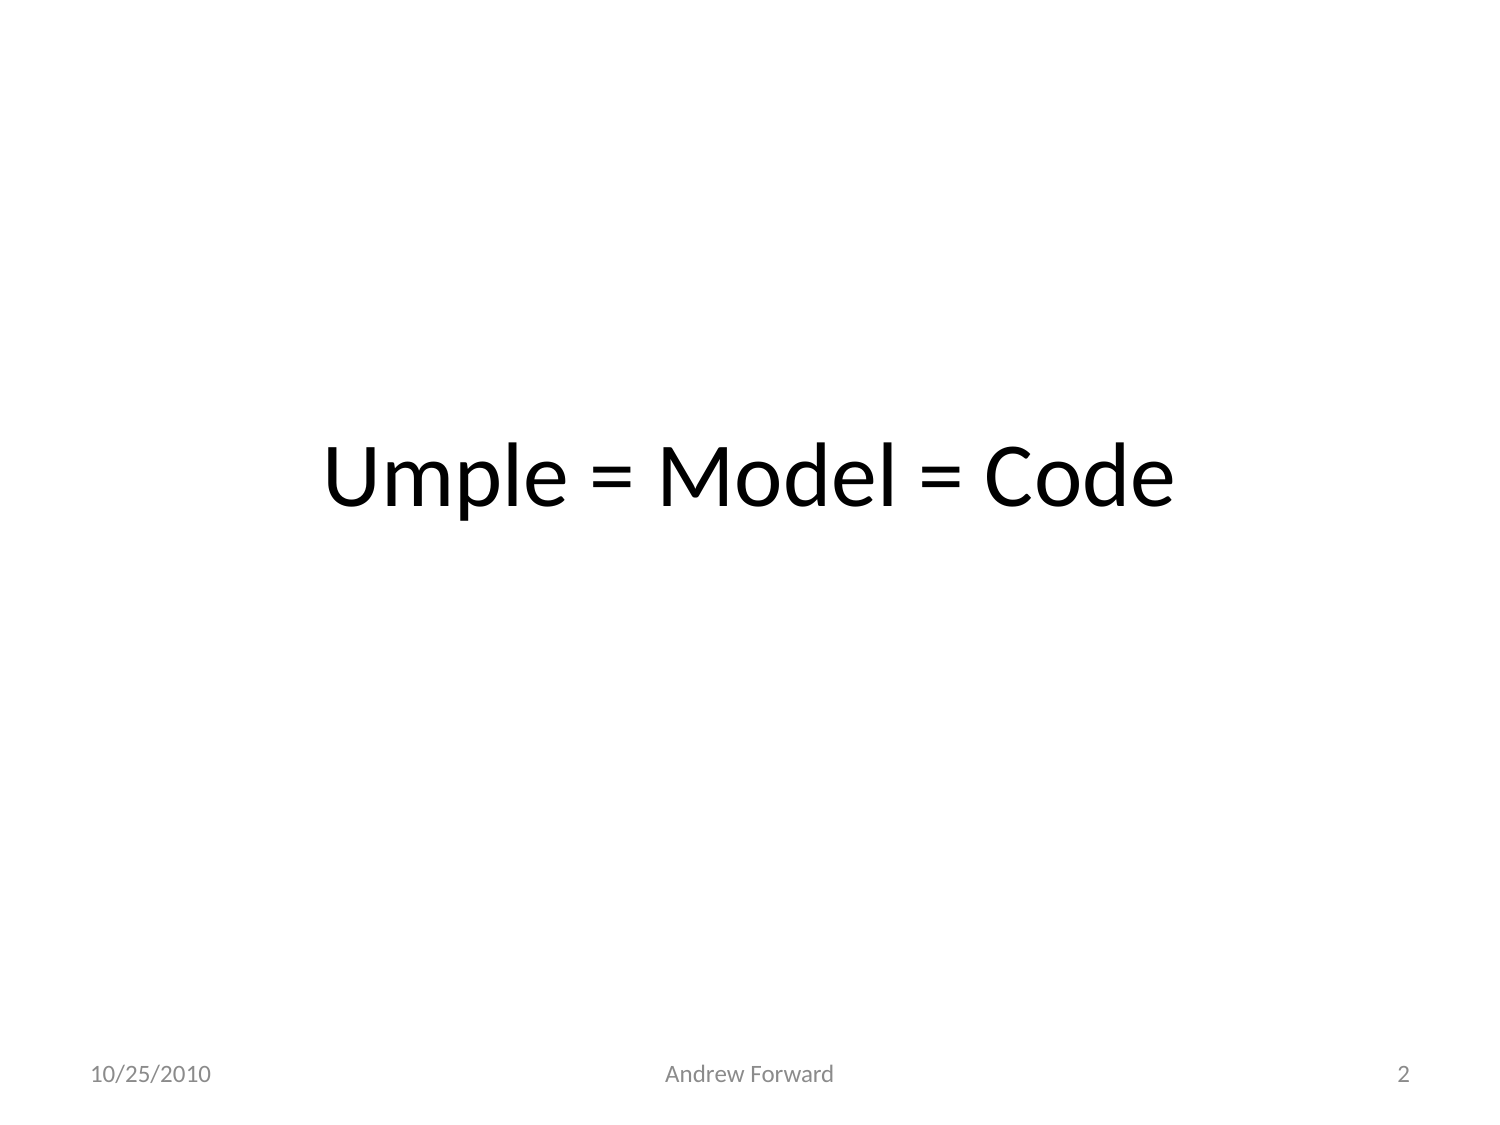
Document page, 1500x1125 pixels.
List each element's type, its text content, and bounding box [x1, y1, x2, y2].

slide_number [75, 1042, 425, 1103]
slide_number 2 [1074, 1042, 1425, 1103]
footer Andrew Forward [512, 1042, 988, 1103]
title Umple = Model = Code [112, 349, 1388, 591]
